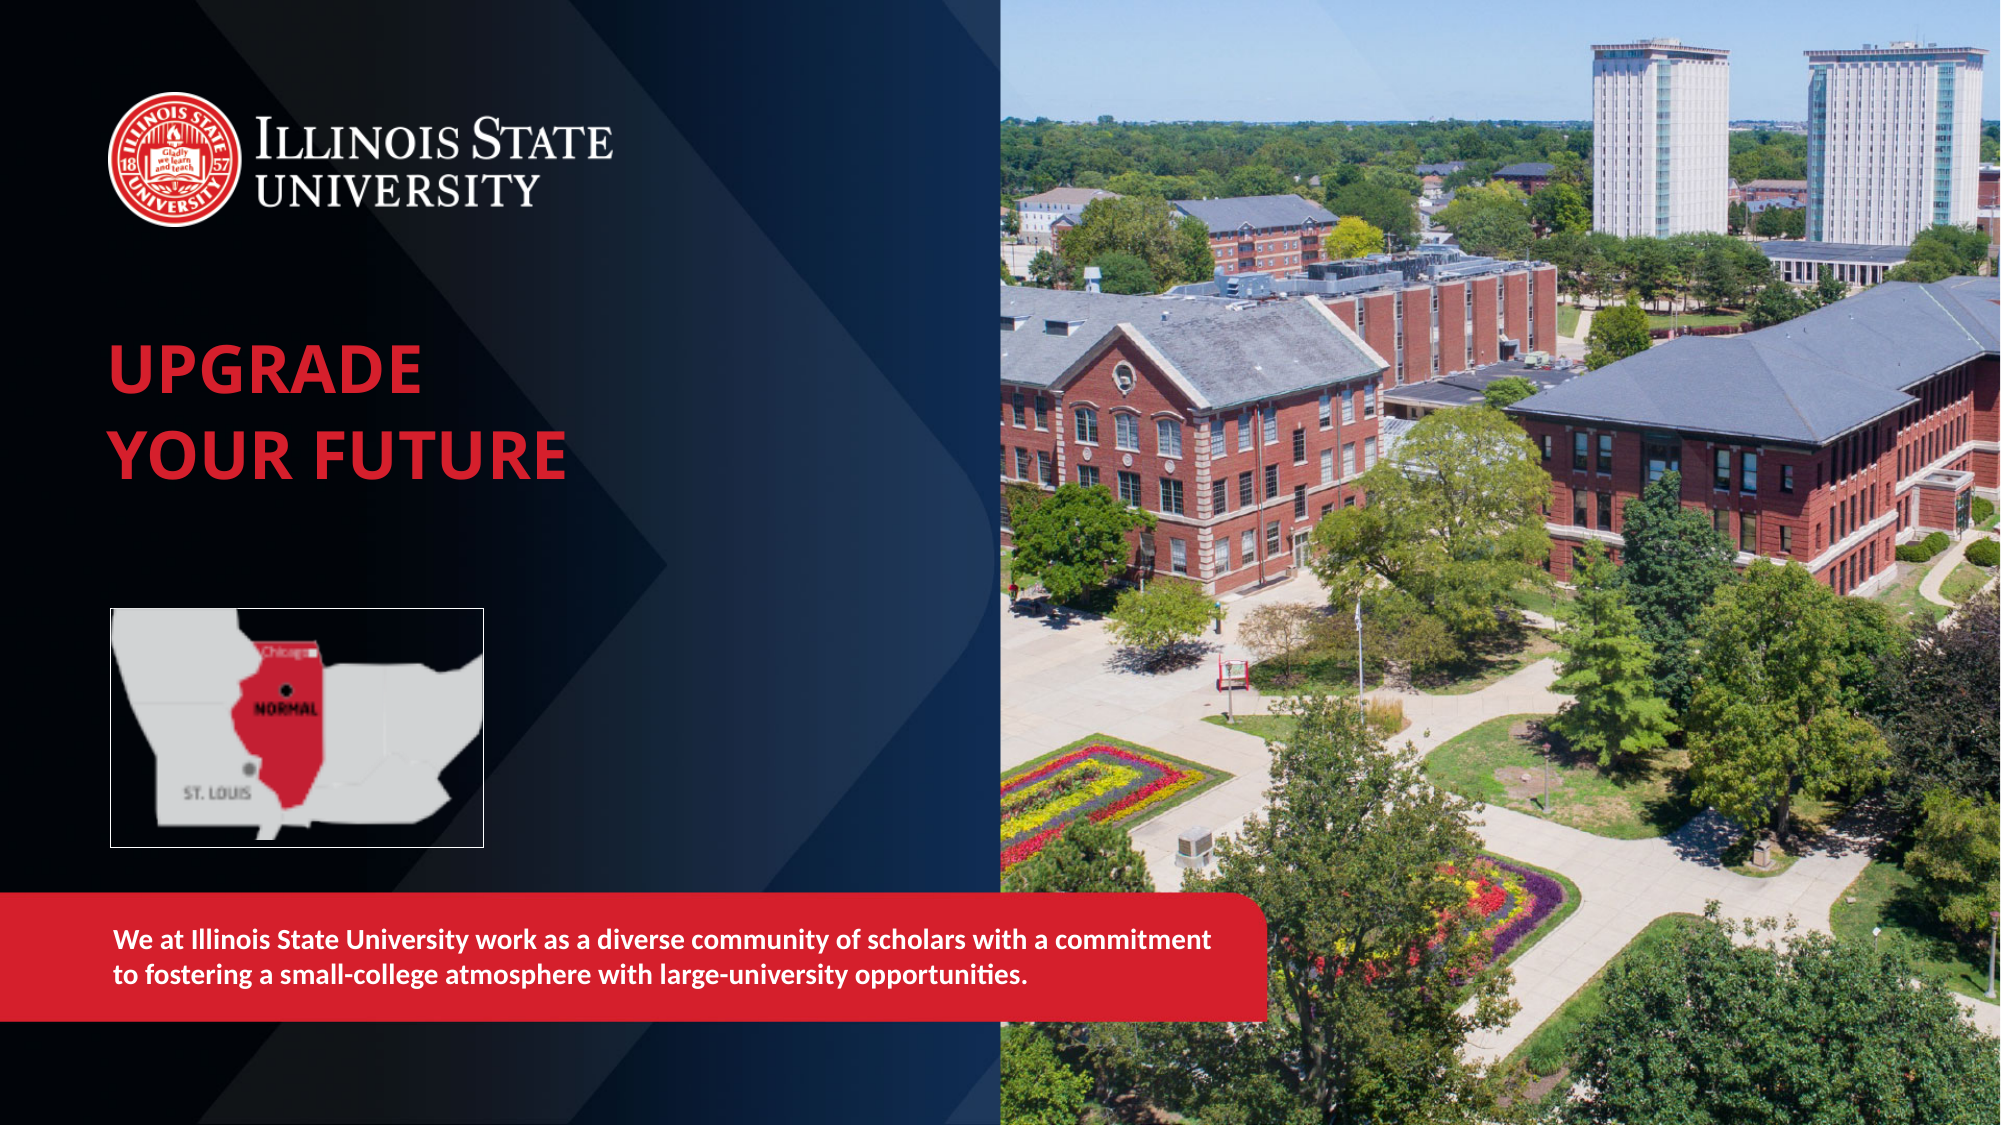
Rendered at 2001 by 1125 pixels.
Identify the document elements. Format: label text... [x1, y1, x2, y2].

text_box We at Illinois State University work as a diverse community of scholars with a commitment to fostering a small-college atmosphere with large-university opportunities. [98, 912, 1469, 998]
picture [0, 0, 2001, 1125]
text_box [110, 608, 484, 848]
text_box UPGRADE YOUR FUTURE [91, 319, 994, 501]
